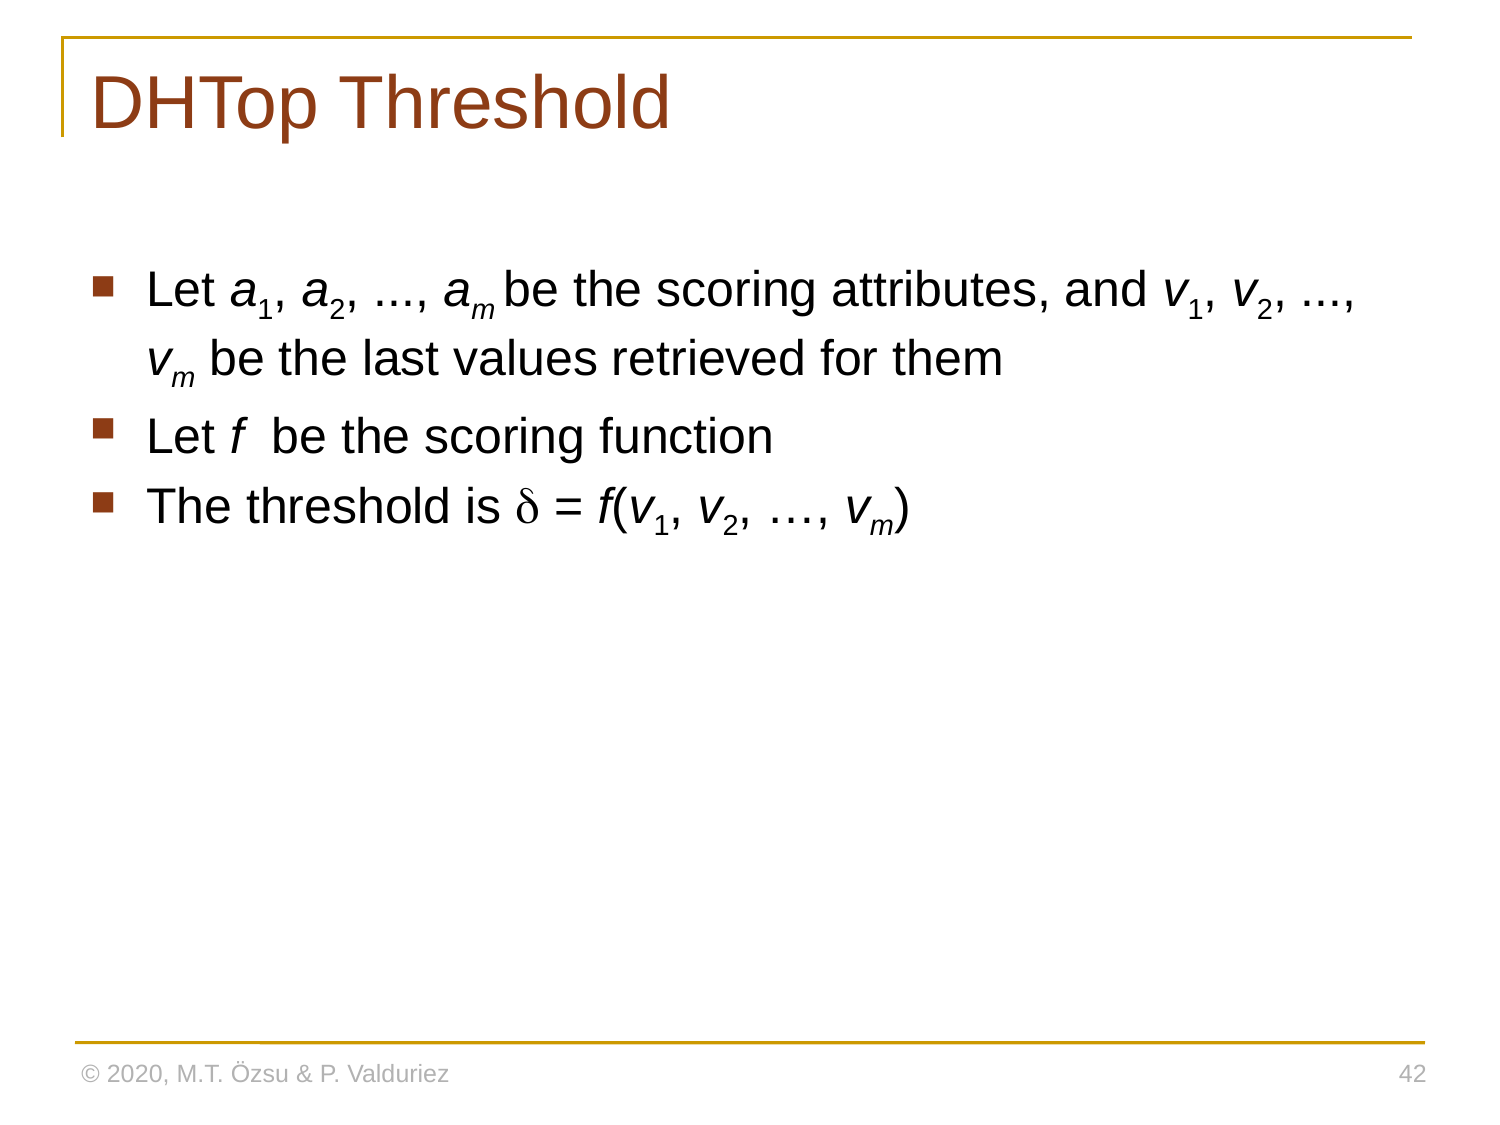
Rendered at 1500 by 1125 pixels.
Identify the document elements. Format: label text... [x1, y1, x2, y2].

list Let a1, a2, ..., am be the scoring attributes, and v1, v2, ..., vm be the last values retrieved for them Let f be the scoring function The threshold is  = f(v1, v2, …, vm) [74, 249, 1426, 993]
footer © 2020, M.T. Özsu & P. Valduriez [66, 1042, 573, 1103]
slide_number 42 [1104, 1042, 1442, 1103]
title DHTop Threshold [74, 45, 1426, 233]
